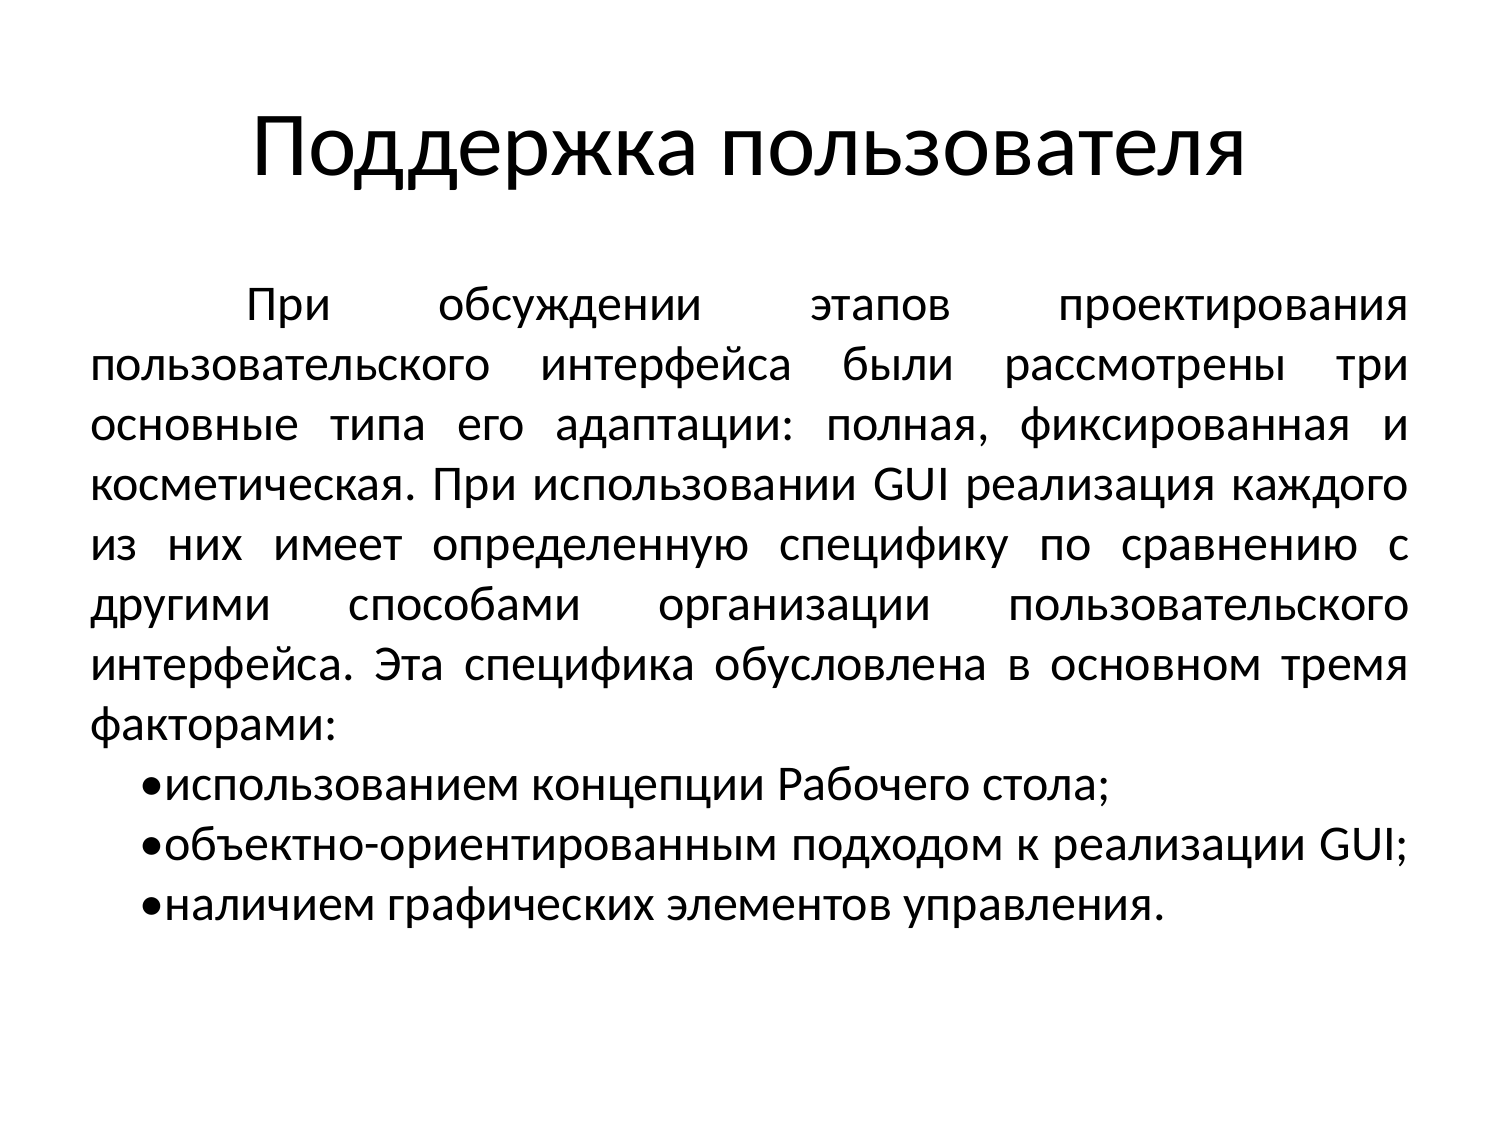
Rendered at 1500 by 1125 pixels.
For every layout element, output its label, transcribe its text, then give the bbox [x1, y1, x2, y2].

list При обсуждении этапов проектирования пользовательского интерфейса были рассмотрены три основные типа его адаптации: полная, фиксированная и косметическая. При использовании GUI реализация каждого из них имеет определенную специфику по сравнению с другими способами организации пользовательского интерфейса. Эта специфика обусловлена в основном тремя факторами: •использованием концепции Рабочего стола; •объектно-ориентированным подходом к реализации GUI; •наличием графических элементов управления. [75, 262, 1425, 1005]
title Поддержка пользователя [75, 45, 1425, 233]
